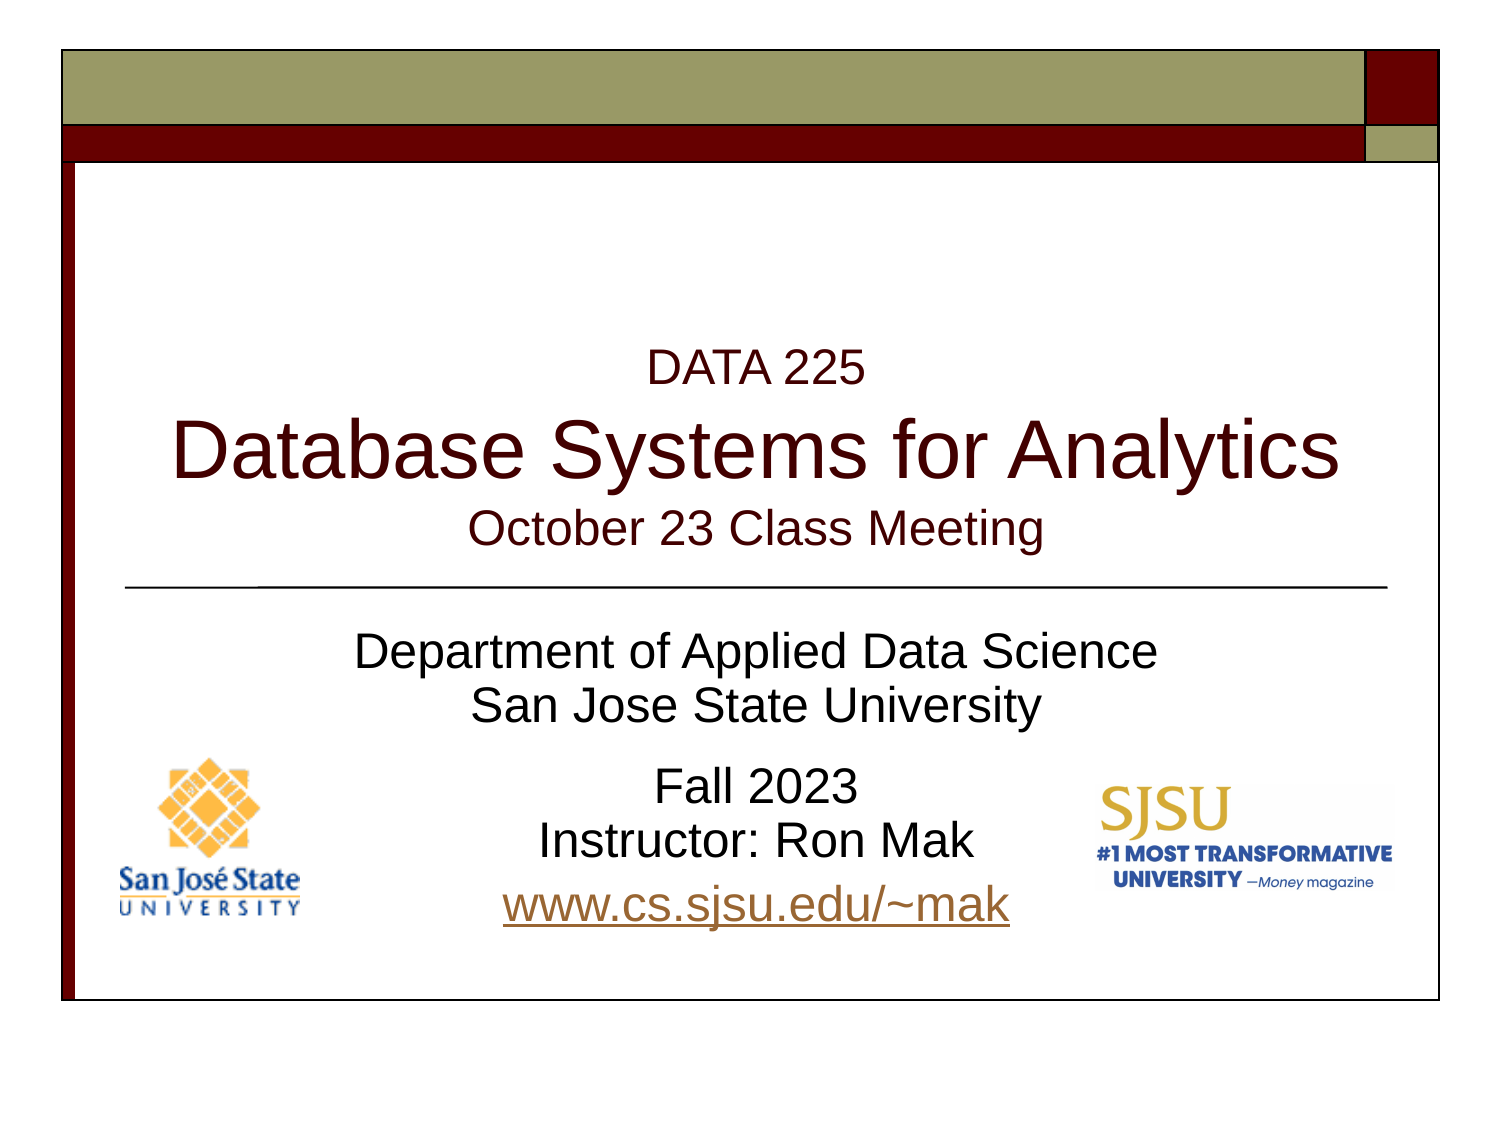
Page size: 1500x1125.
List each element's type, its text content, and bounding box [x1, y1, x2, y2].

picture [1094, 784, 1396, 891]
subtitle Department of Applied Data Science San Jose State University Fall 2023 Instructor: Ron Mak www.cs.sjsu.edu/~mak [125, 617, 1388, 956]
picture [119, 752, 301, 923]
title DATA 225 Database Systems for Analytics October 23 Class Meeting [125, 224, 1388, 563]
